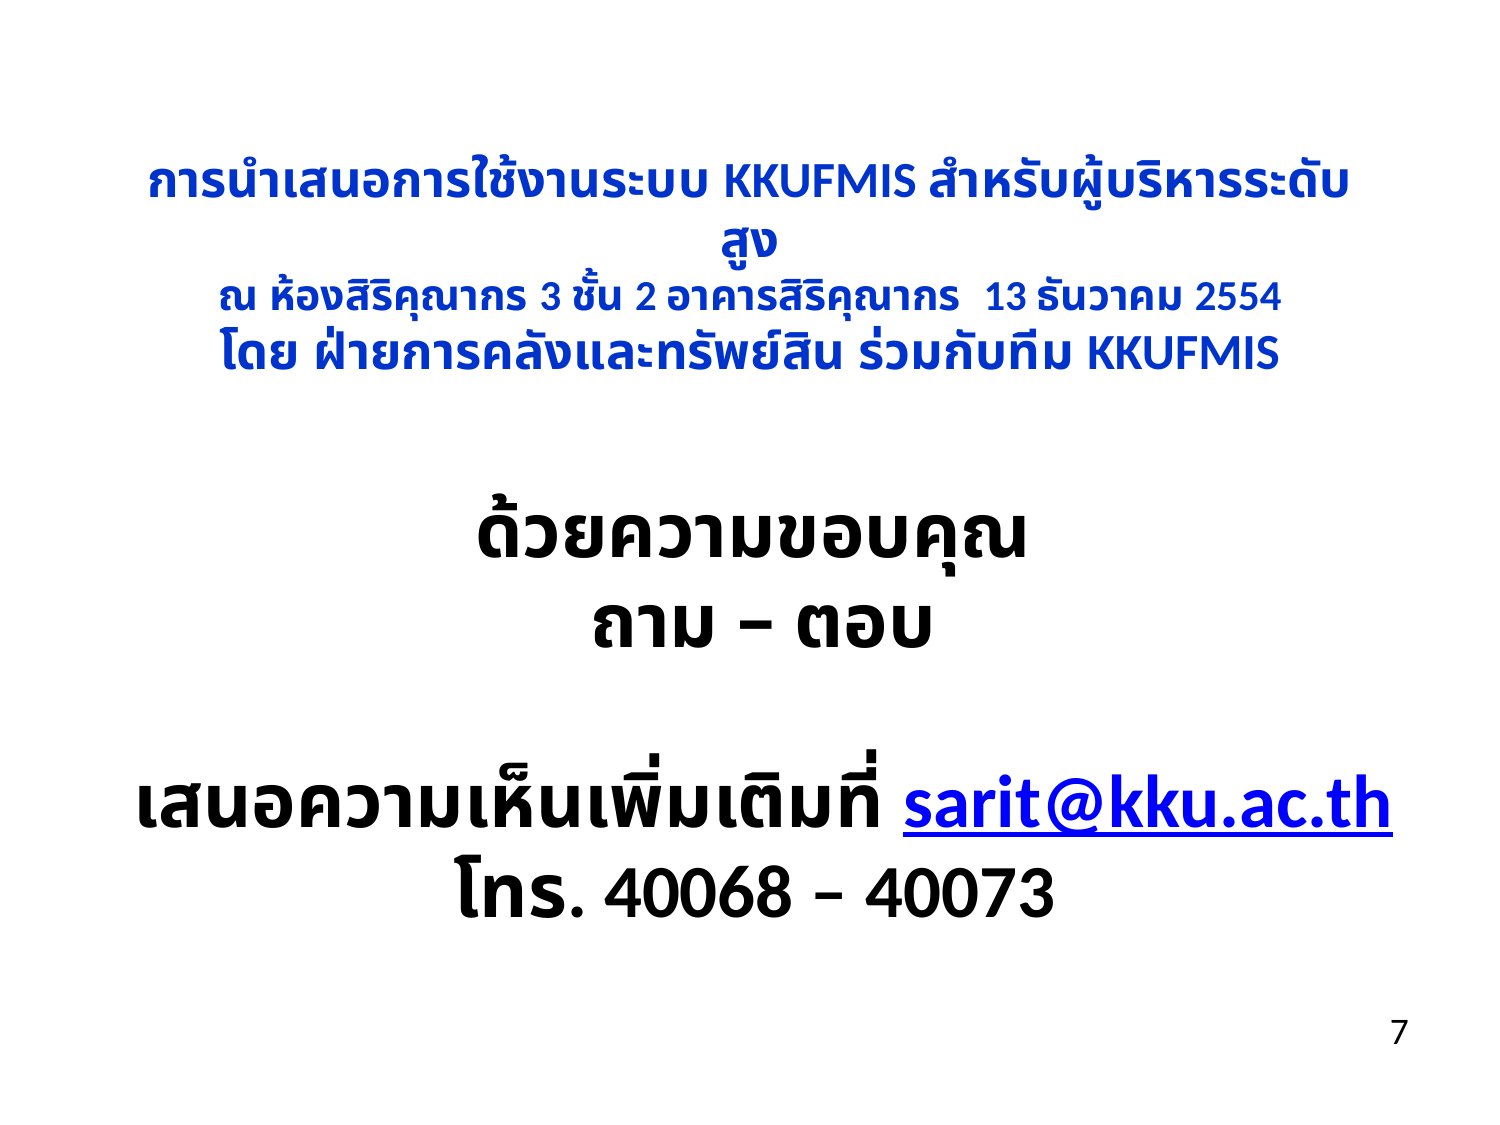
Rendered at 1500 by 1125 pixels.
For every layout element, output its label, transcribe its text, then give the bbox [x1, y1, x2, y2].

title การนำเสนอการใช้งานระบบ KKUFMIS สำหรับผู้บริหารระดับสูง ณ ห้องสิริคุณากร 3 ชั้น 2 อาคารสิริคุณากร 13 ธันวาคม 2554 โดย ฝ่ายการคลังและทรัพย์สิน ร่วมกับทีม KKUFMIS [112, 137, 1388, 450]
text_box ด้วยความขอบคุณ ถาม – ตอบ เสนอความเห็นเพิ่มเติมที่ sarit@kku.ac.th โทร. 40068 – 40073 [118, 474, 1408, 940]
text_box 7 [1375, 999, 1424, 1060]
